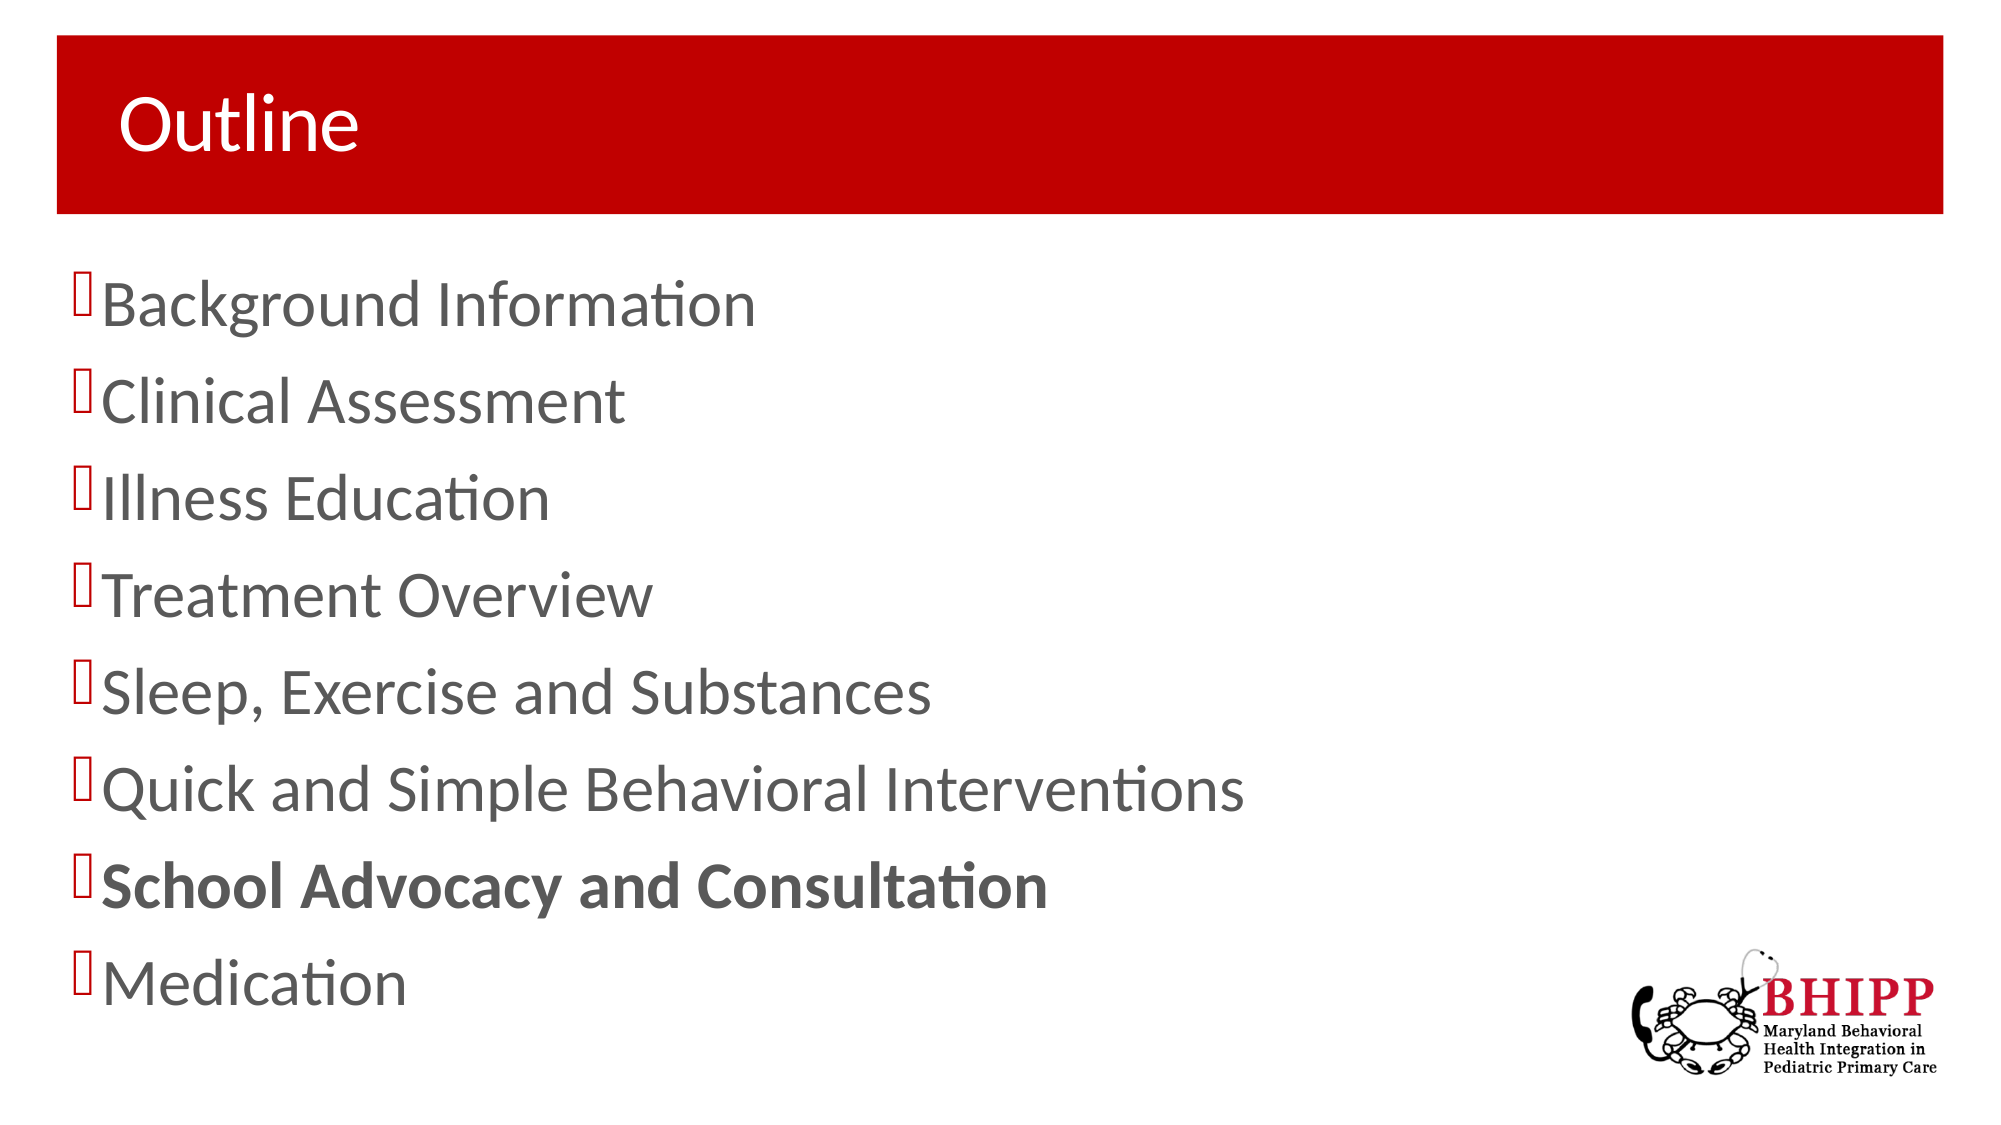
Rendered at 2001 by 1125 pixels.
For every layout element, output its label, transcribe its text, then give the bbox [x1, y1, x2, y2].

picture [1602, 921, 1964, 1103]
title Outline [103, 50, 1835, 200]
list Background Information Clinical Assessment Illness Education Treatment Overview Sleep, Exercise and Substances Quick and Simple Behavioral Interventions School Advocacy and Consultation Medication [56, 226, 1944, 1062]
